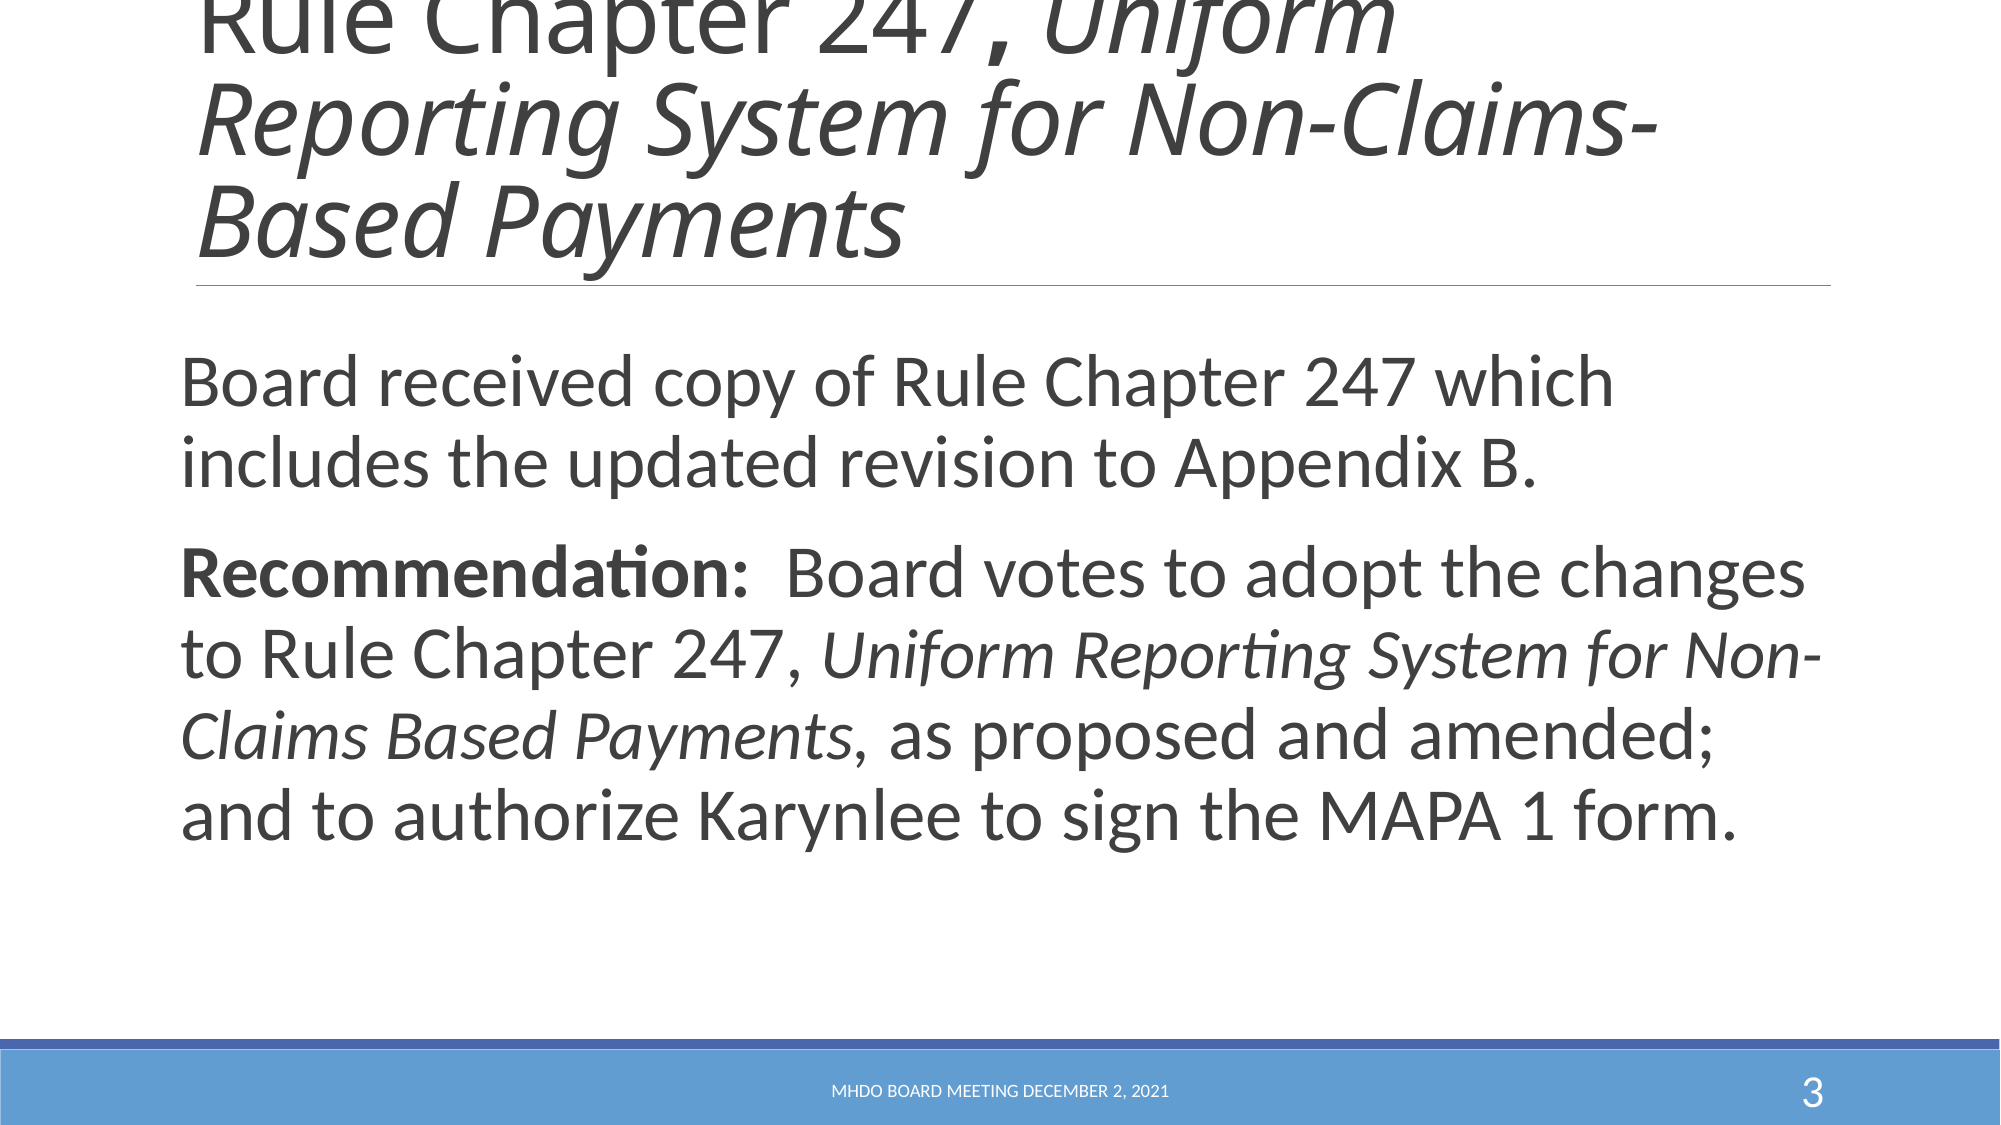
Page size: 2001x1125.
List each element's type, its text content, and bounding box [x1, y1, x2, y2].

title Rule Chapter 247, Uniform Reporting System for Non-Claims-Based Payments [180, 47, 1840, 285]
footer MHDO Board Meeting December 2, 2021 [604, 1059, 1396, 1120]
slide_number 3 [1624, 1059, 1840, 1120]
list Board received copy of Rule Chapter 247 which includes the updated revision to Appendix B. Recommendation: Board votes to adopt the changes to Rule Chapter 247, Uniform Reporting System for Non-Claims Based Payments, as proposed and amended; and to authorize Karynlee to sign the MAPA 1 form. [180, 334, 1840, 963]
